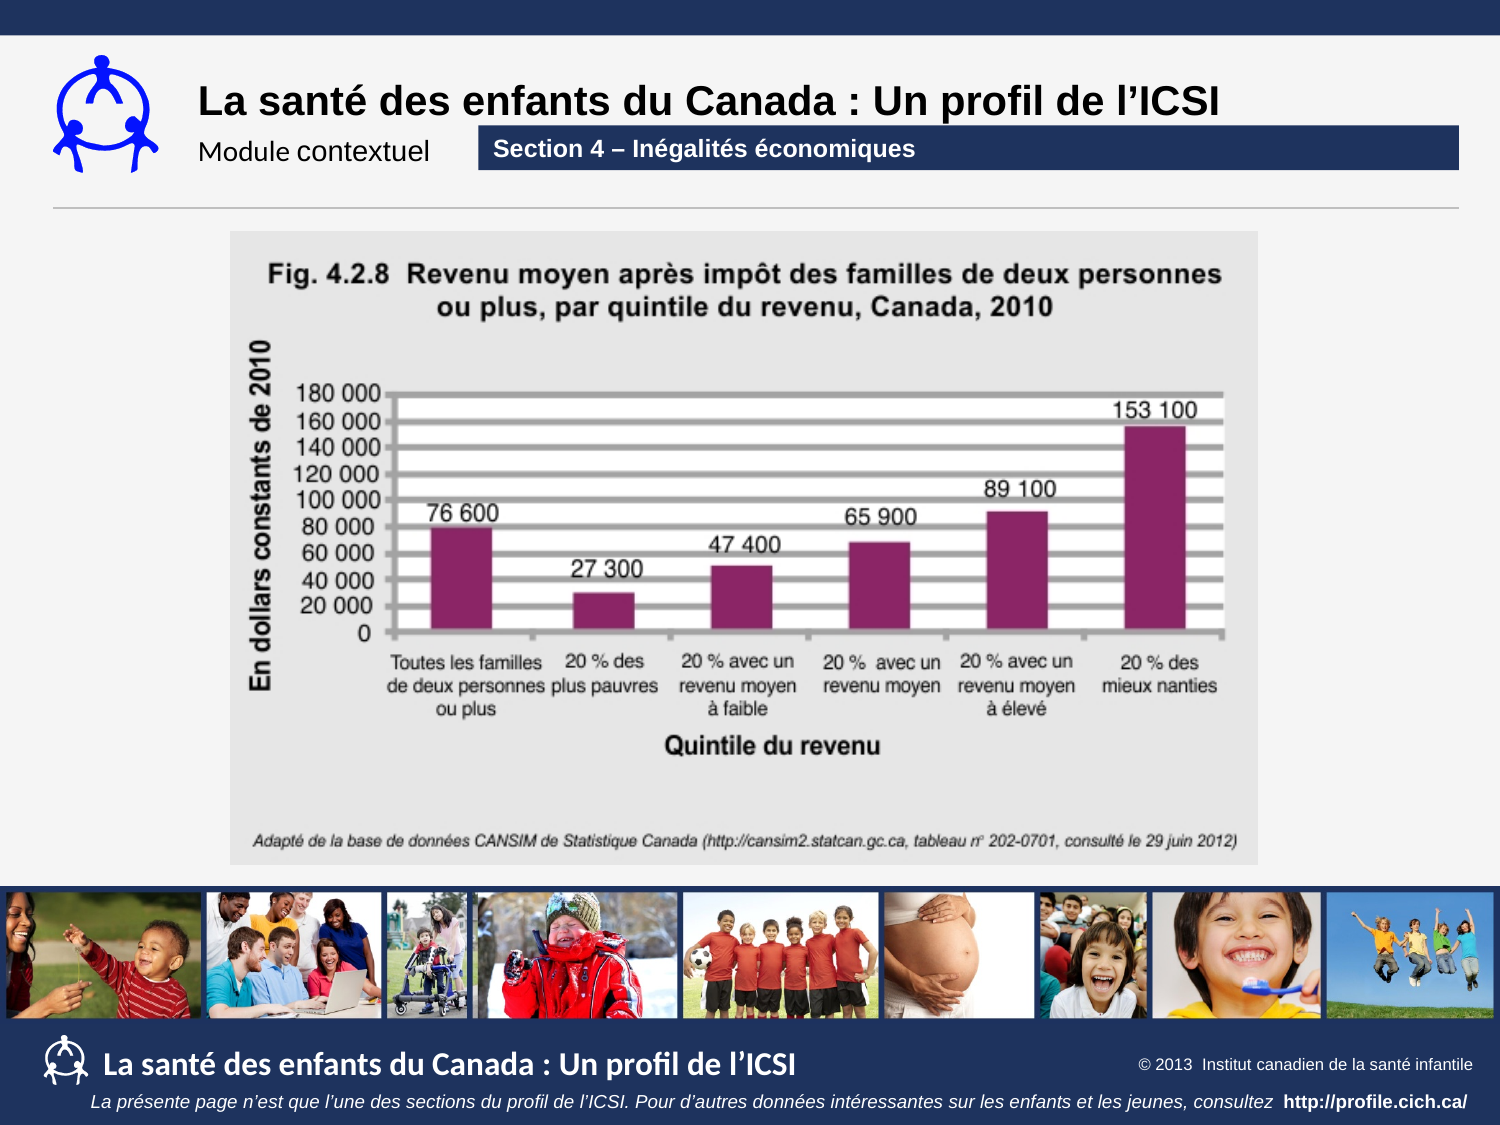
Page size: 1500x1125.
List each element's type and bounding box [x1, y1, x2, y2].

picture [0, 886, 1500, 1024]
picture [229, 231, 1259, 865]
